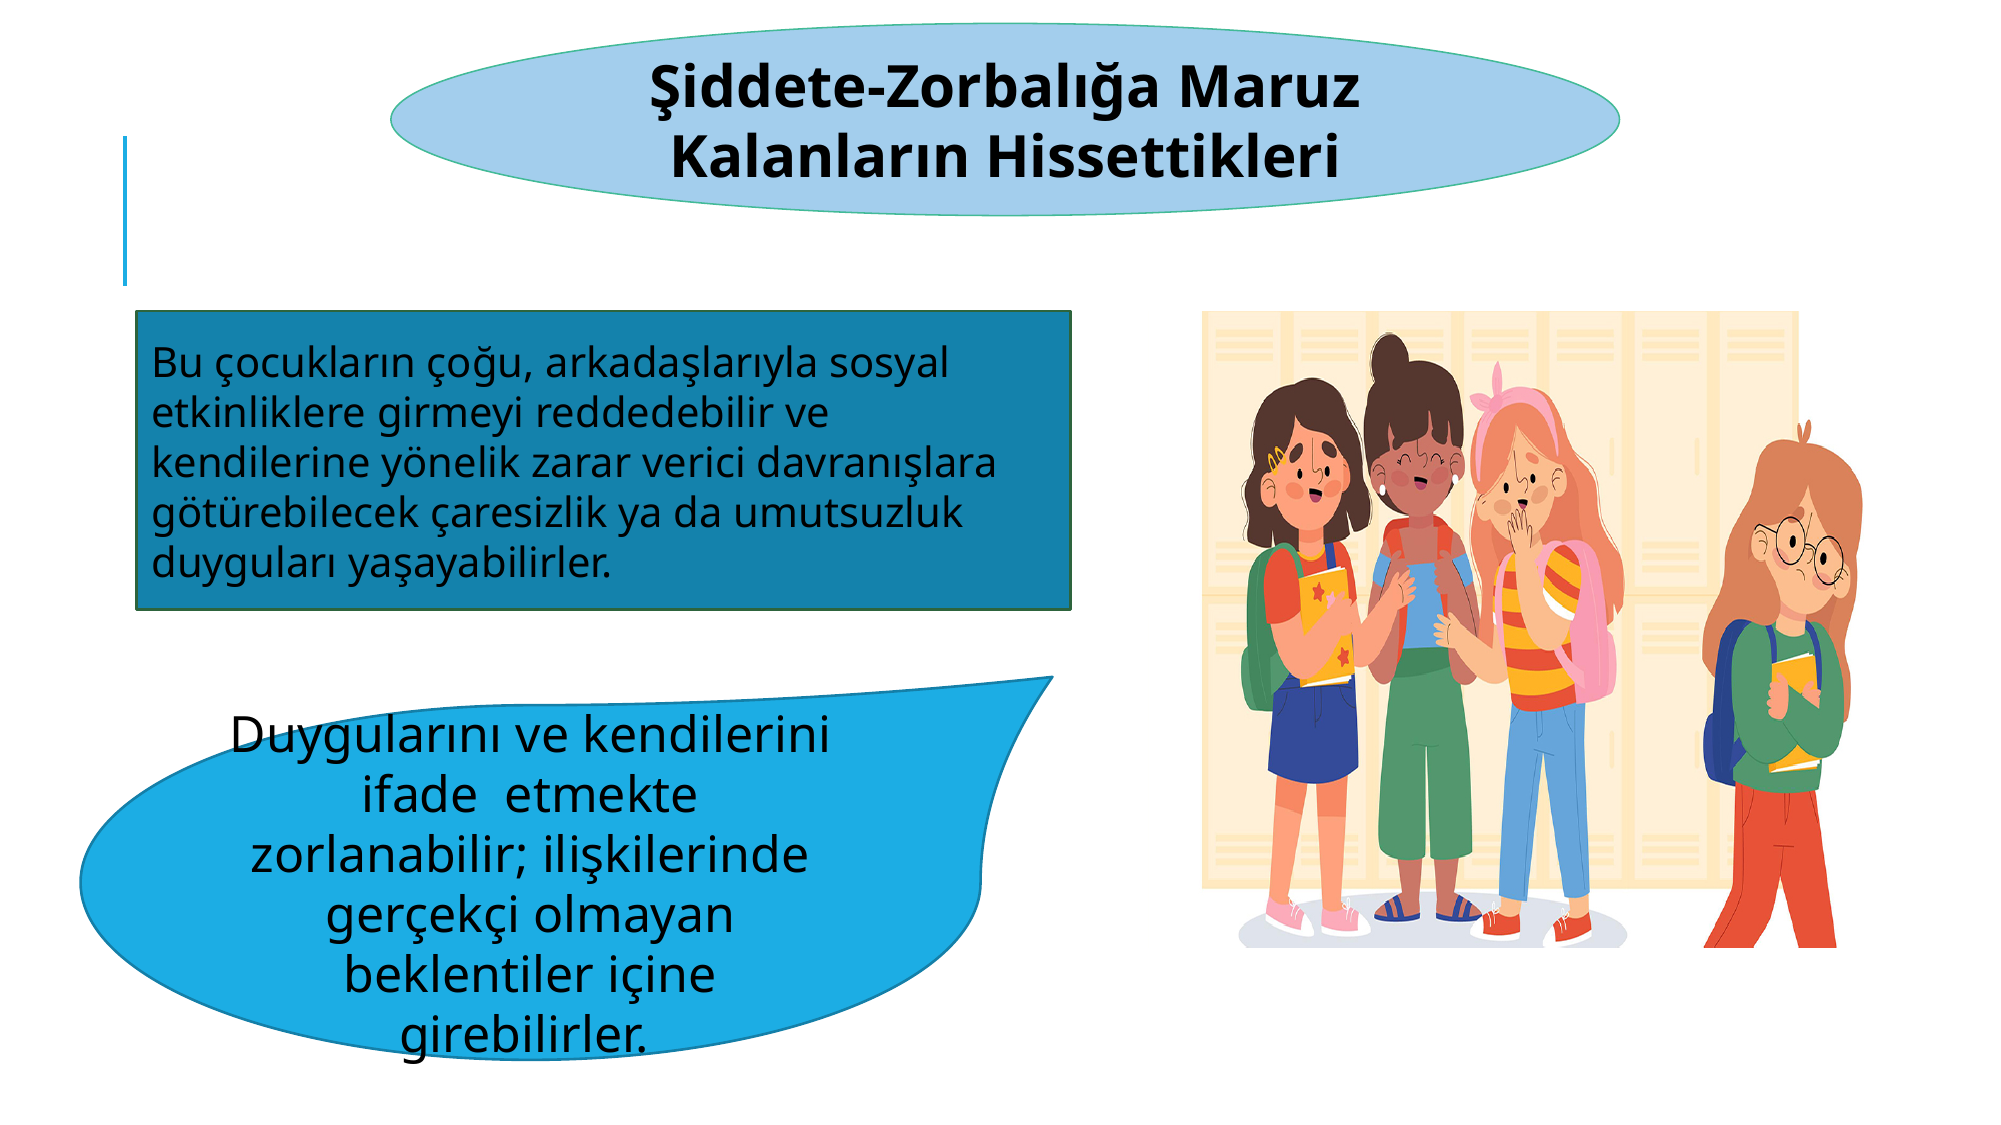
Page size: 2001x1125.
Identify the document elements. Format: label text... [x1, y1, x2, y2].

text_box Şiddete-Zorbalığa Maruz Kalanların Hissettikleri [390, 22, 1621, 217]
text_box Bu çocukların çoğu, arkadaşlarıyla sosyal etkinliklere girmeyi reddedebilir ve kendilerine yönelik zarar verici davranışlara götürebilecek çaresizlik ya da umutsuzluk duyguları yaşayabilirler. [135, 310, 1072, 611]
text_box Duygularını ve kendilerini ifade etmekte zorlanabilir; ilişkilerinde gerçekçi olmayan beklentiler içine girebilirler. [79, 675, 1054, 1062]
picture [1148, 310, 1935, 948]
